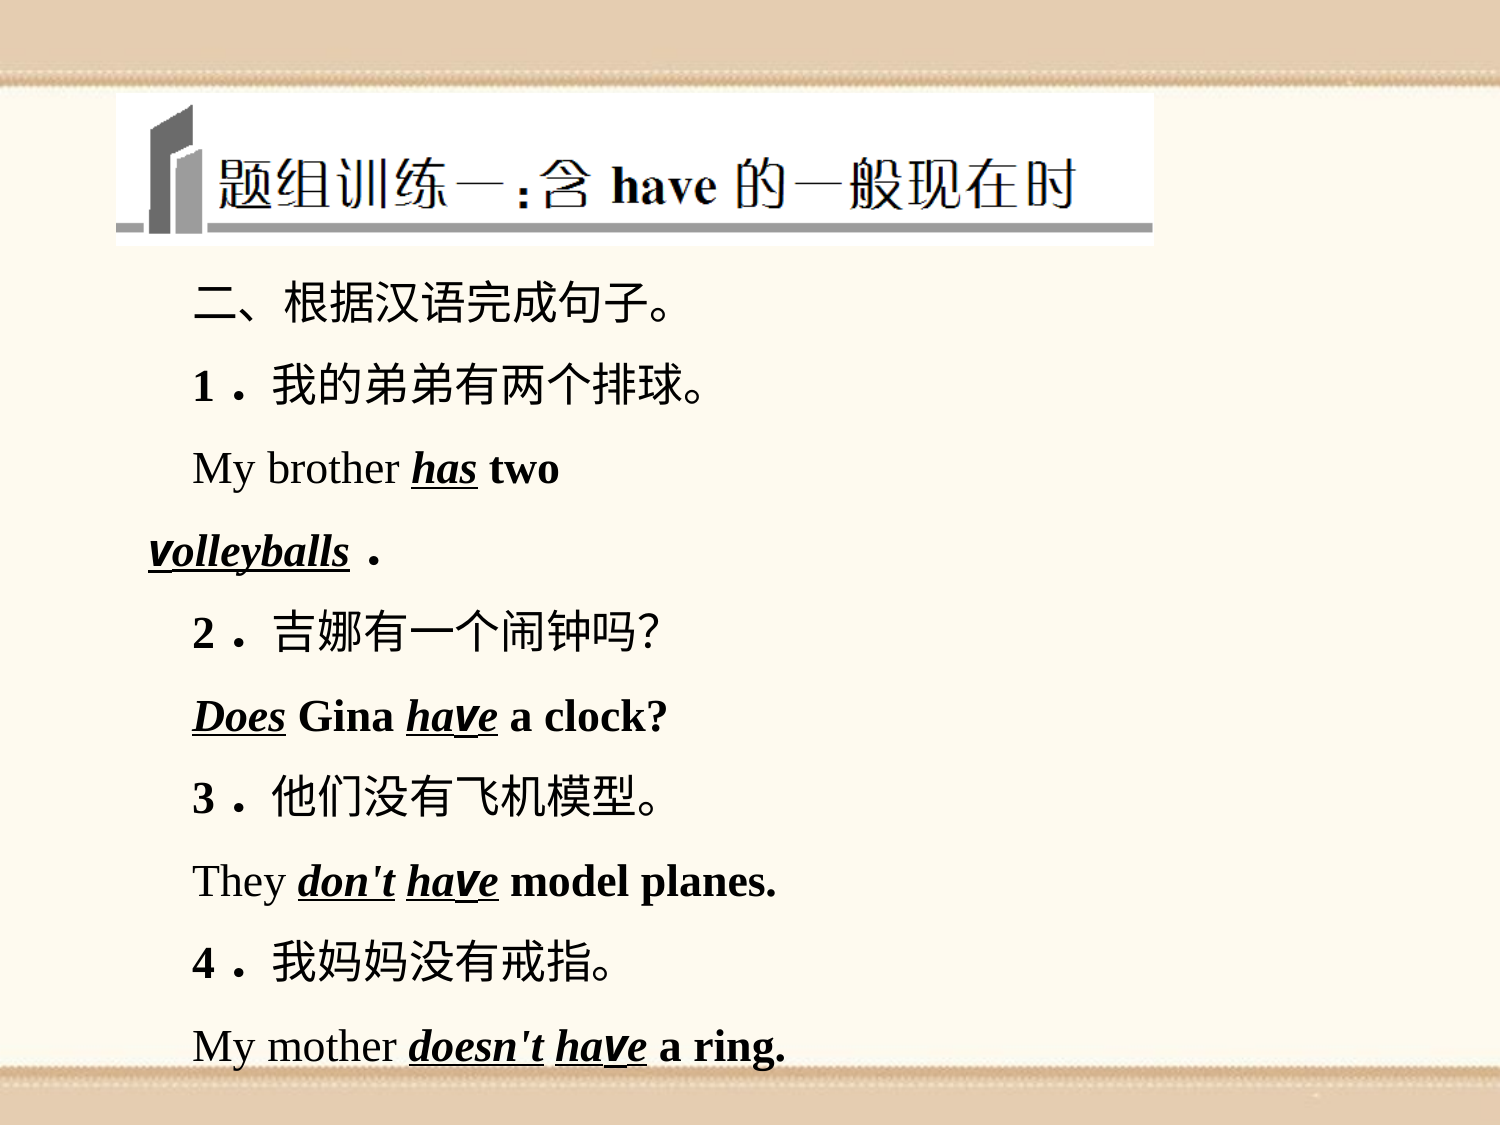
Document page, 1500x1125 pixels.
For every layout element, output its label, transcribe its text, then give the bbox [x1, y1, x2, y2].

picture [0, 0, 1500, 1125]
text_box 二、根据汉语完成句子。 1．我的弟弟有两个排球。 My brother has two volleyballs． 2．吉娜有一个闹钟吗？ Does Gina have a clock? 3．他们没有飞机模型。 They don't have model planes. 4．我妈妈没有戒指。 My mother doesn't have a ring. [133, 279, 802, 1037]
